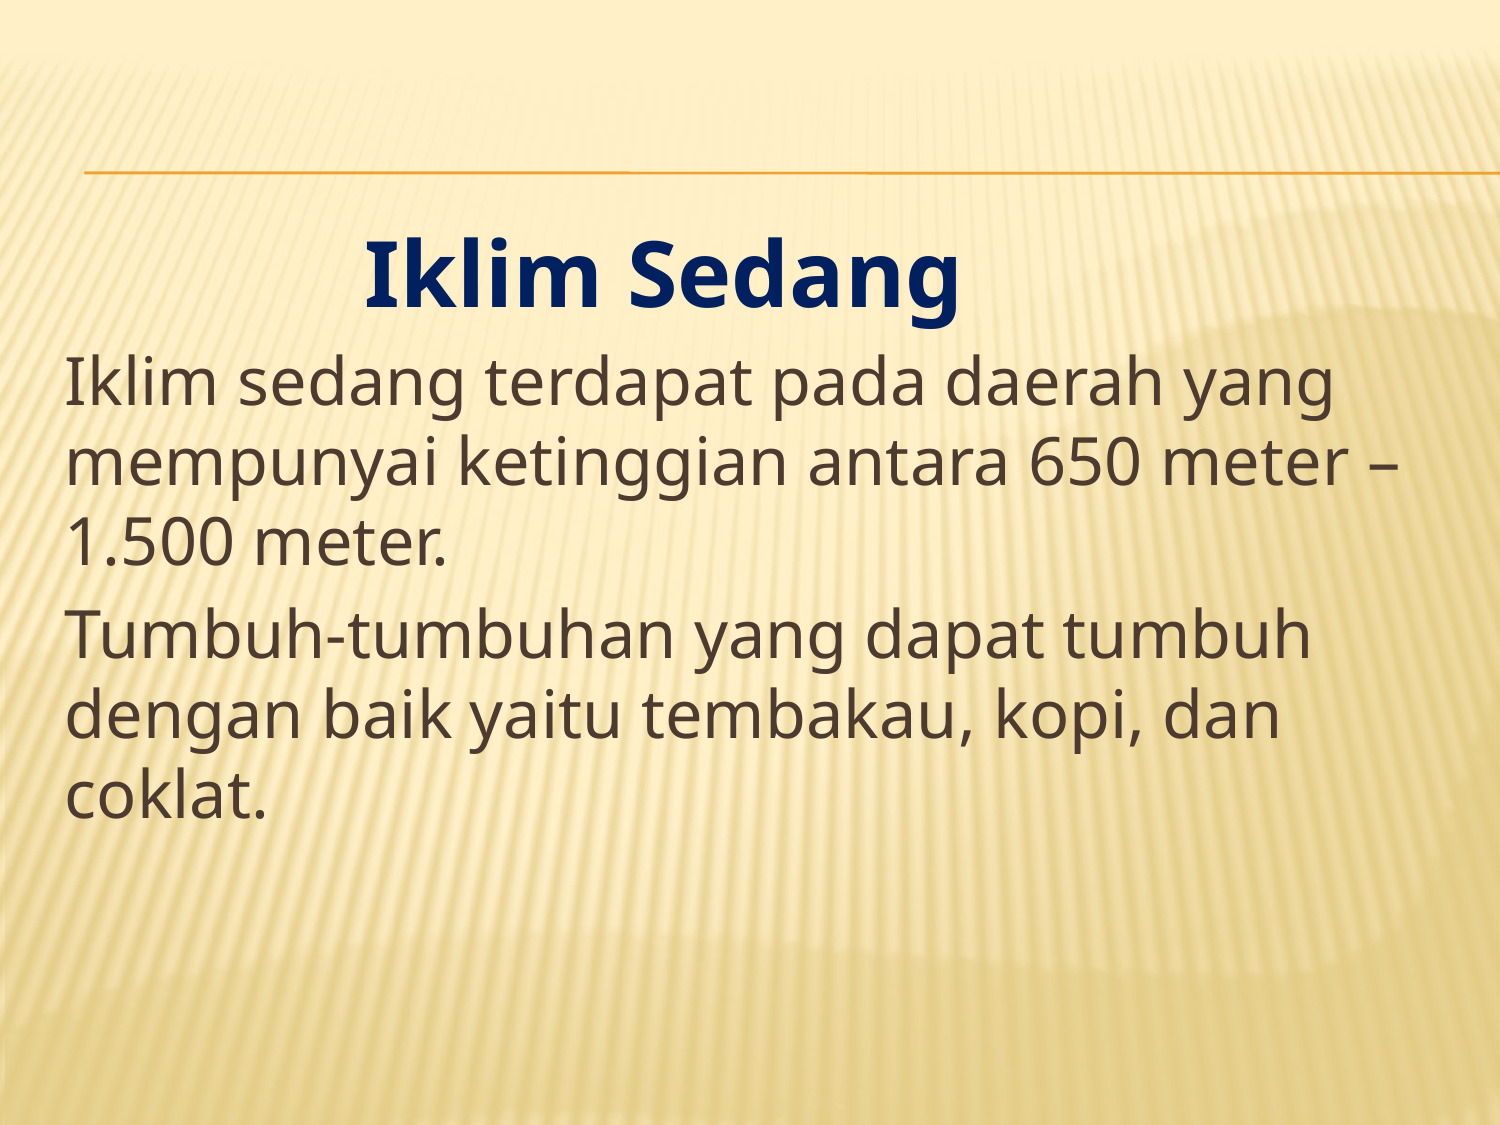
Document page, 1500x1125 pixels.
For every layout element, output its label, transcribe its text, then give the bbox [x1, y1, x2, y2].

list Iklim Sedang Iklim sedang terdapat pada daerah yang mempunyai ketinggian antara 650 meter – 1.500 meter. Tumbuh-tumbuhan yang dapat tumbuh dengan baik yaitu tembakau, kopi, dan coklat. [50, 208, 1475, 951]
